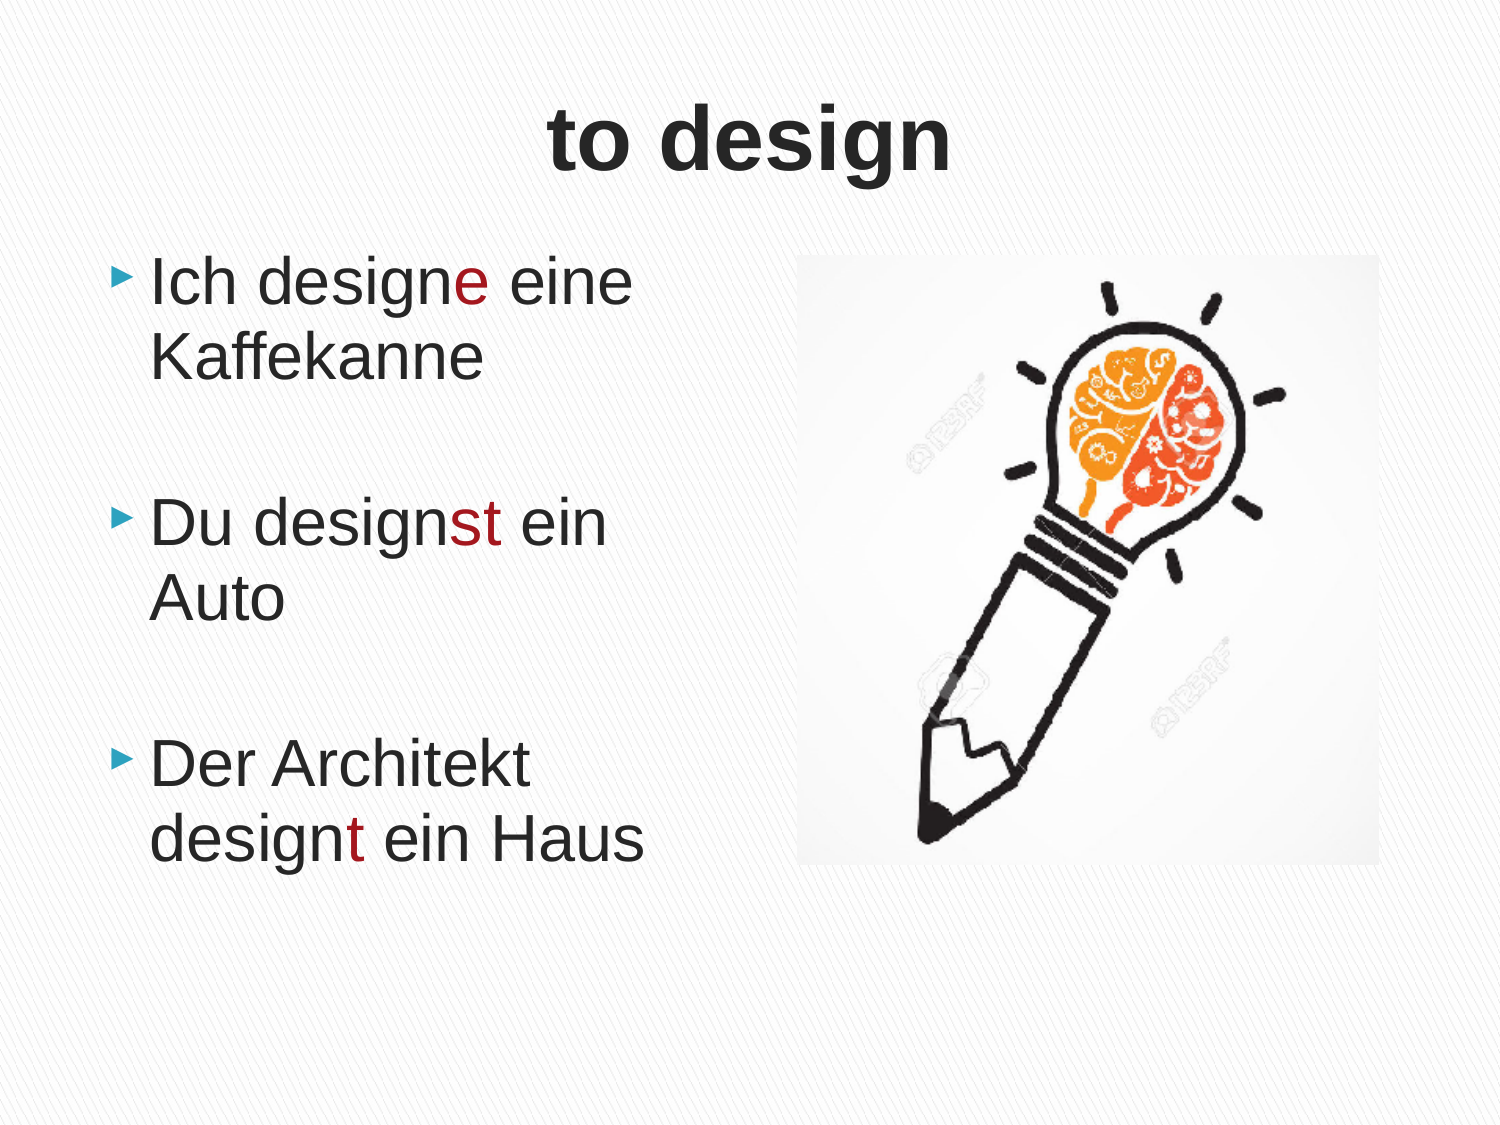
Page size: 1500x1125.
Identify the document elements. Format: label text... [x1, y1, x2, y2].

list Ich designe eine Kaffekanne Du designst ein Auto Der Architekt designt ein Haus [75, 236, 738, 884]
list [796, 255, 1379, 867]
title to design [75, 44, 1425, 233]
